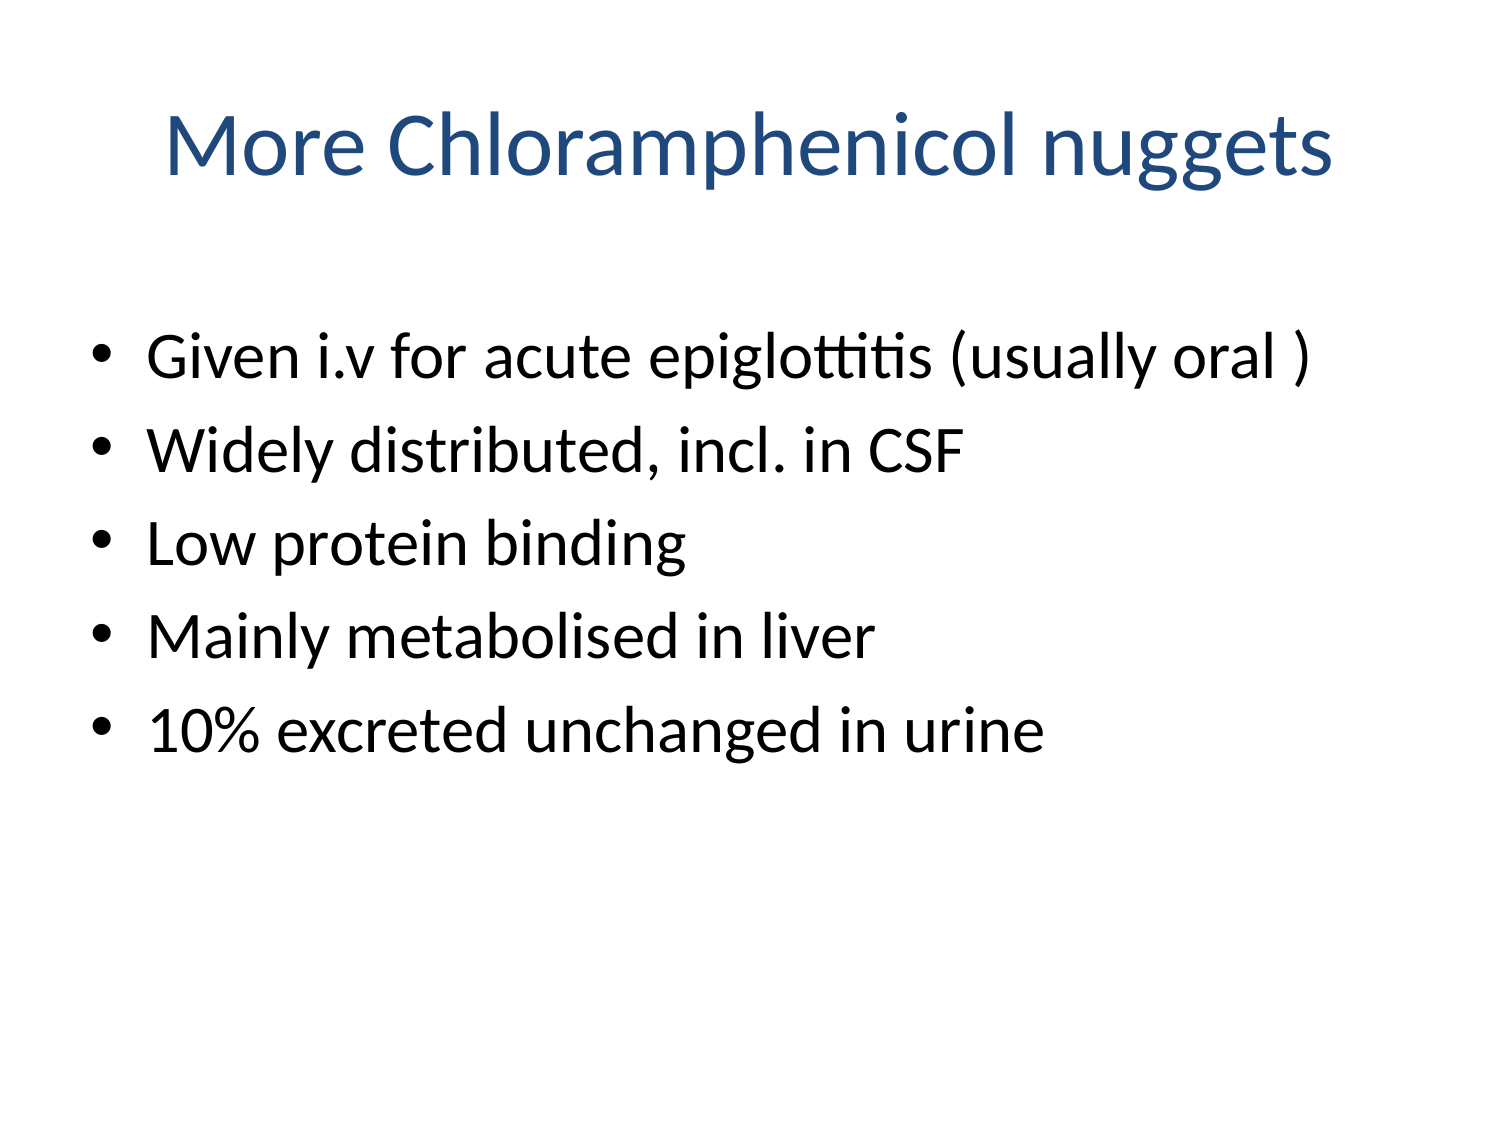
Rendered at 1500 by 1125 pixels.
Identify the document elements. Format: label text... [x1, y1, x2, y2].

title More Chloramphenicol nuggets [74, 44, 1426, 233]
list Given i.v for acute epiglottitis (usually oral ) Widely distributed, incl. in CSF Low protein binding Mainly metabolised in liver 10% excreted unchanged in urine [74, 304, 1460, 915]
